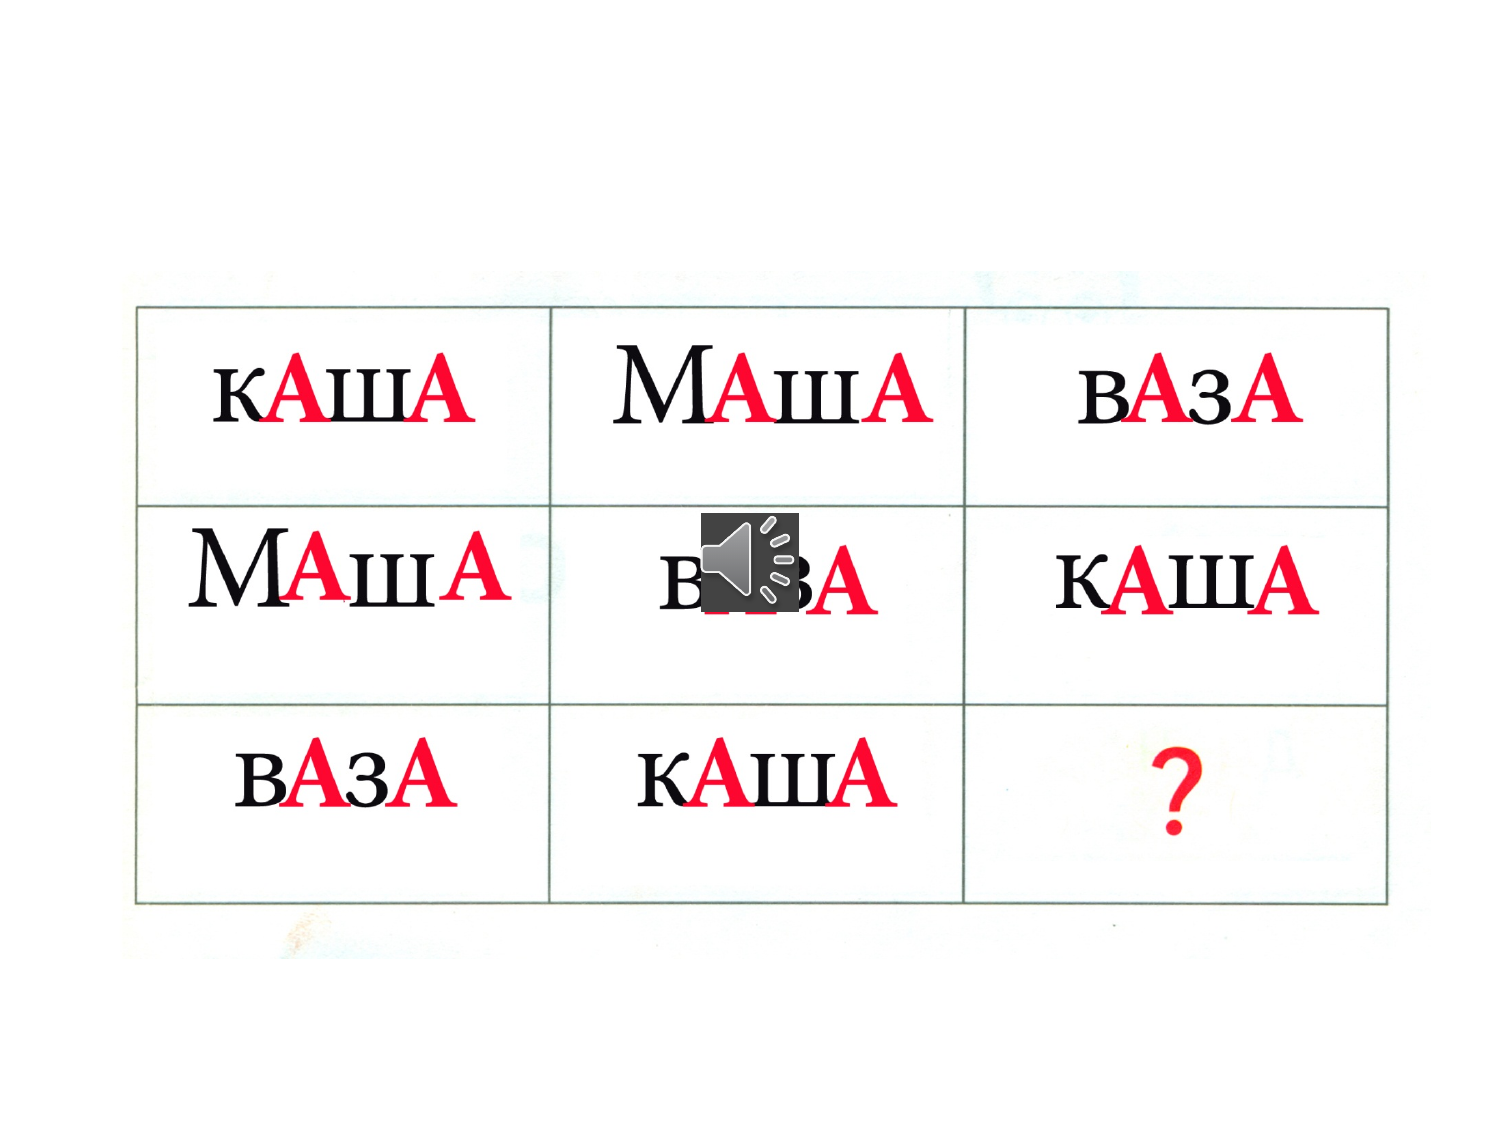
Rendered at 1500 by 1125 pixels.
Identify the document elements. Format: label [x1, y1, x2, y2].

picture [100, 270, 1431, 960]
